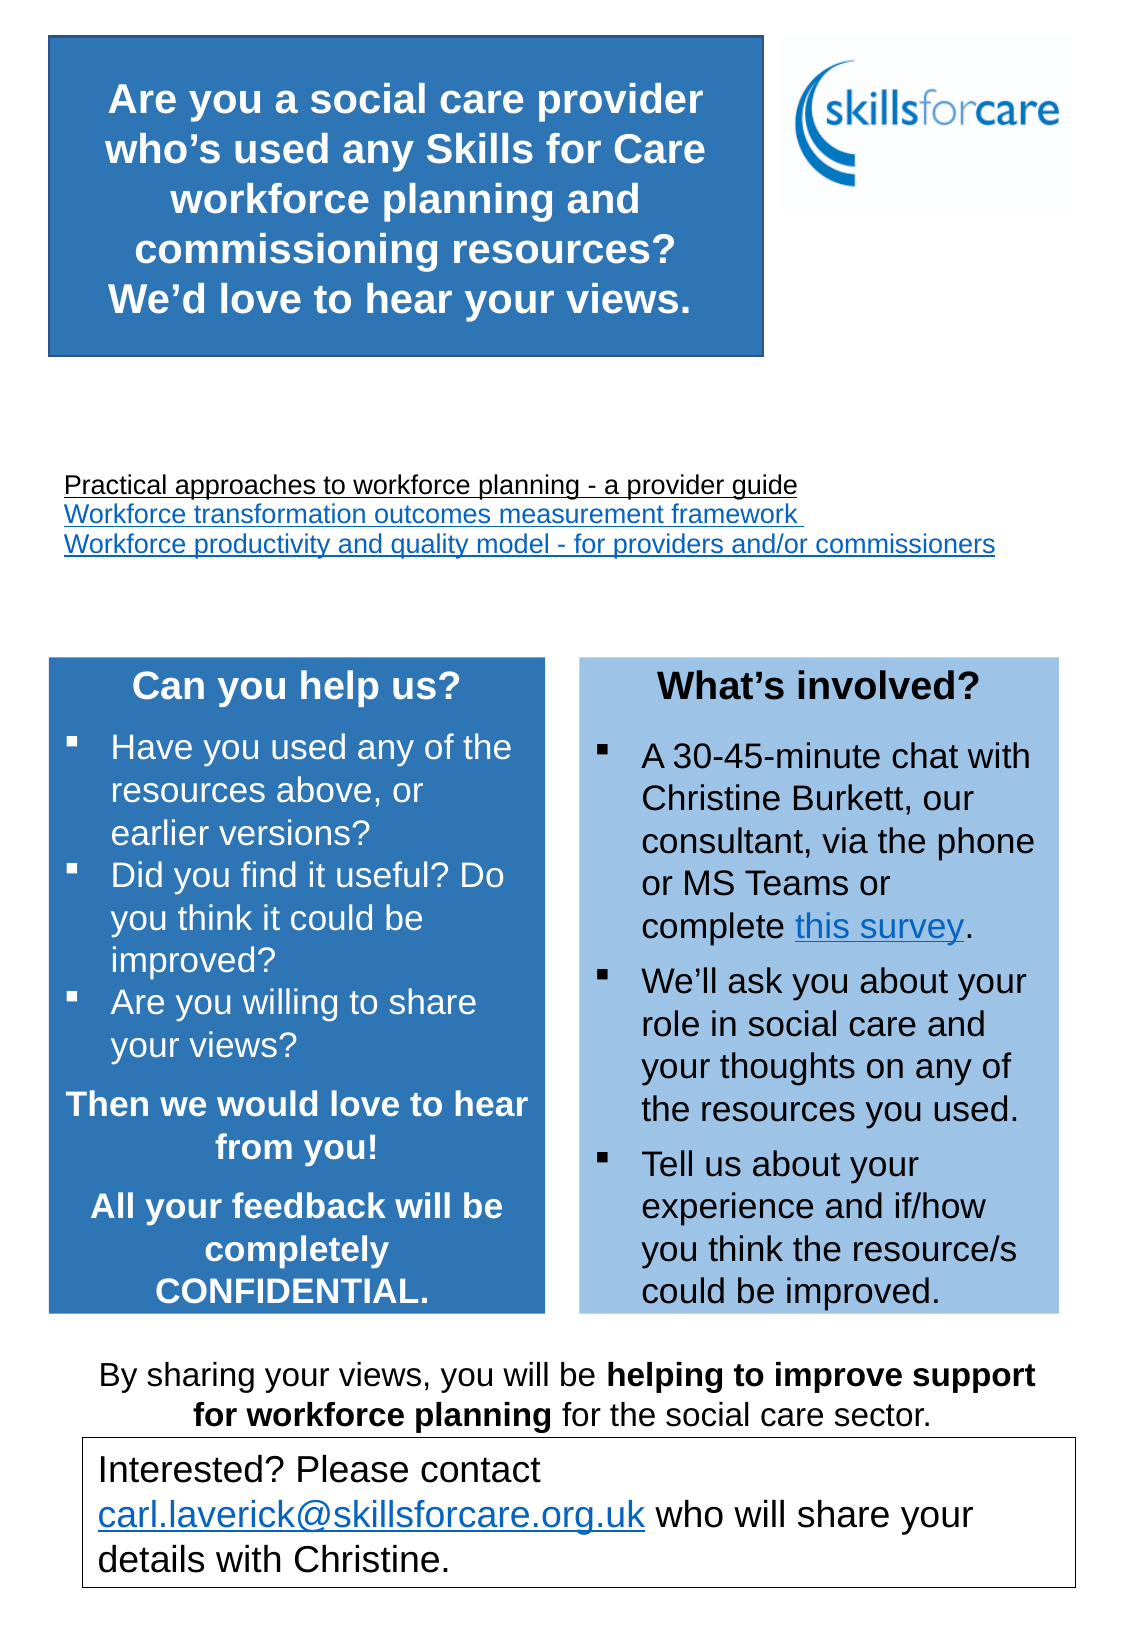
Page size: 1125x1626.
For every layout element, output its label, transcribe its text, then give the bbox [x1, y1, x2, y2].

text_box By sharing your views, you will be helping to improve support for workforce planning for the social care sector. [62, 1324, 1073, 1462]
text_box What’s involved? A 30-45-minute chat with Christine Burkett, our consultant, via the phone or MS Teams or complete this survey. We’ll ask you about your role in social care and your thoughts on any of the resources you used. Tell us about your experience and if/how you think the resource/s could be improved. [579, 657, 1059, 1314]
picture [779, 35, 1073, 212]
text_box Interested? Please contact carl.laverick@skillsforcare.org.uk who will share your details with Christine. [82, 1437, 1076, 1588]
text_box Can you help us? Have you used any of the resources above, or earlier versions? Did you find it useful? Do you think it could be improved? Are you willing to share your views? Then we would love to hear from you! All your feedback will be completely CONFIDENTIAL. [48, 657, 546, 1314]
text_box [57, 285, 1068, 658]
text_box Are you a social care provider who’s used any Skills for Care workforce planning and commissioning resources? We’d love to hear your views. [48, 36, 763, 357]
title Practical approaches to workforce planning - a provider guide Workforce transformation outcomes measurement framework Workforce productivity and quality model - for providers and/or commissioners [48, 457, 1020, 635]
